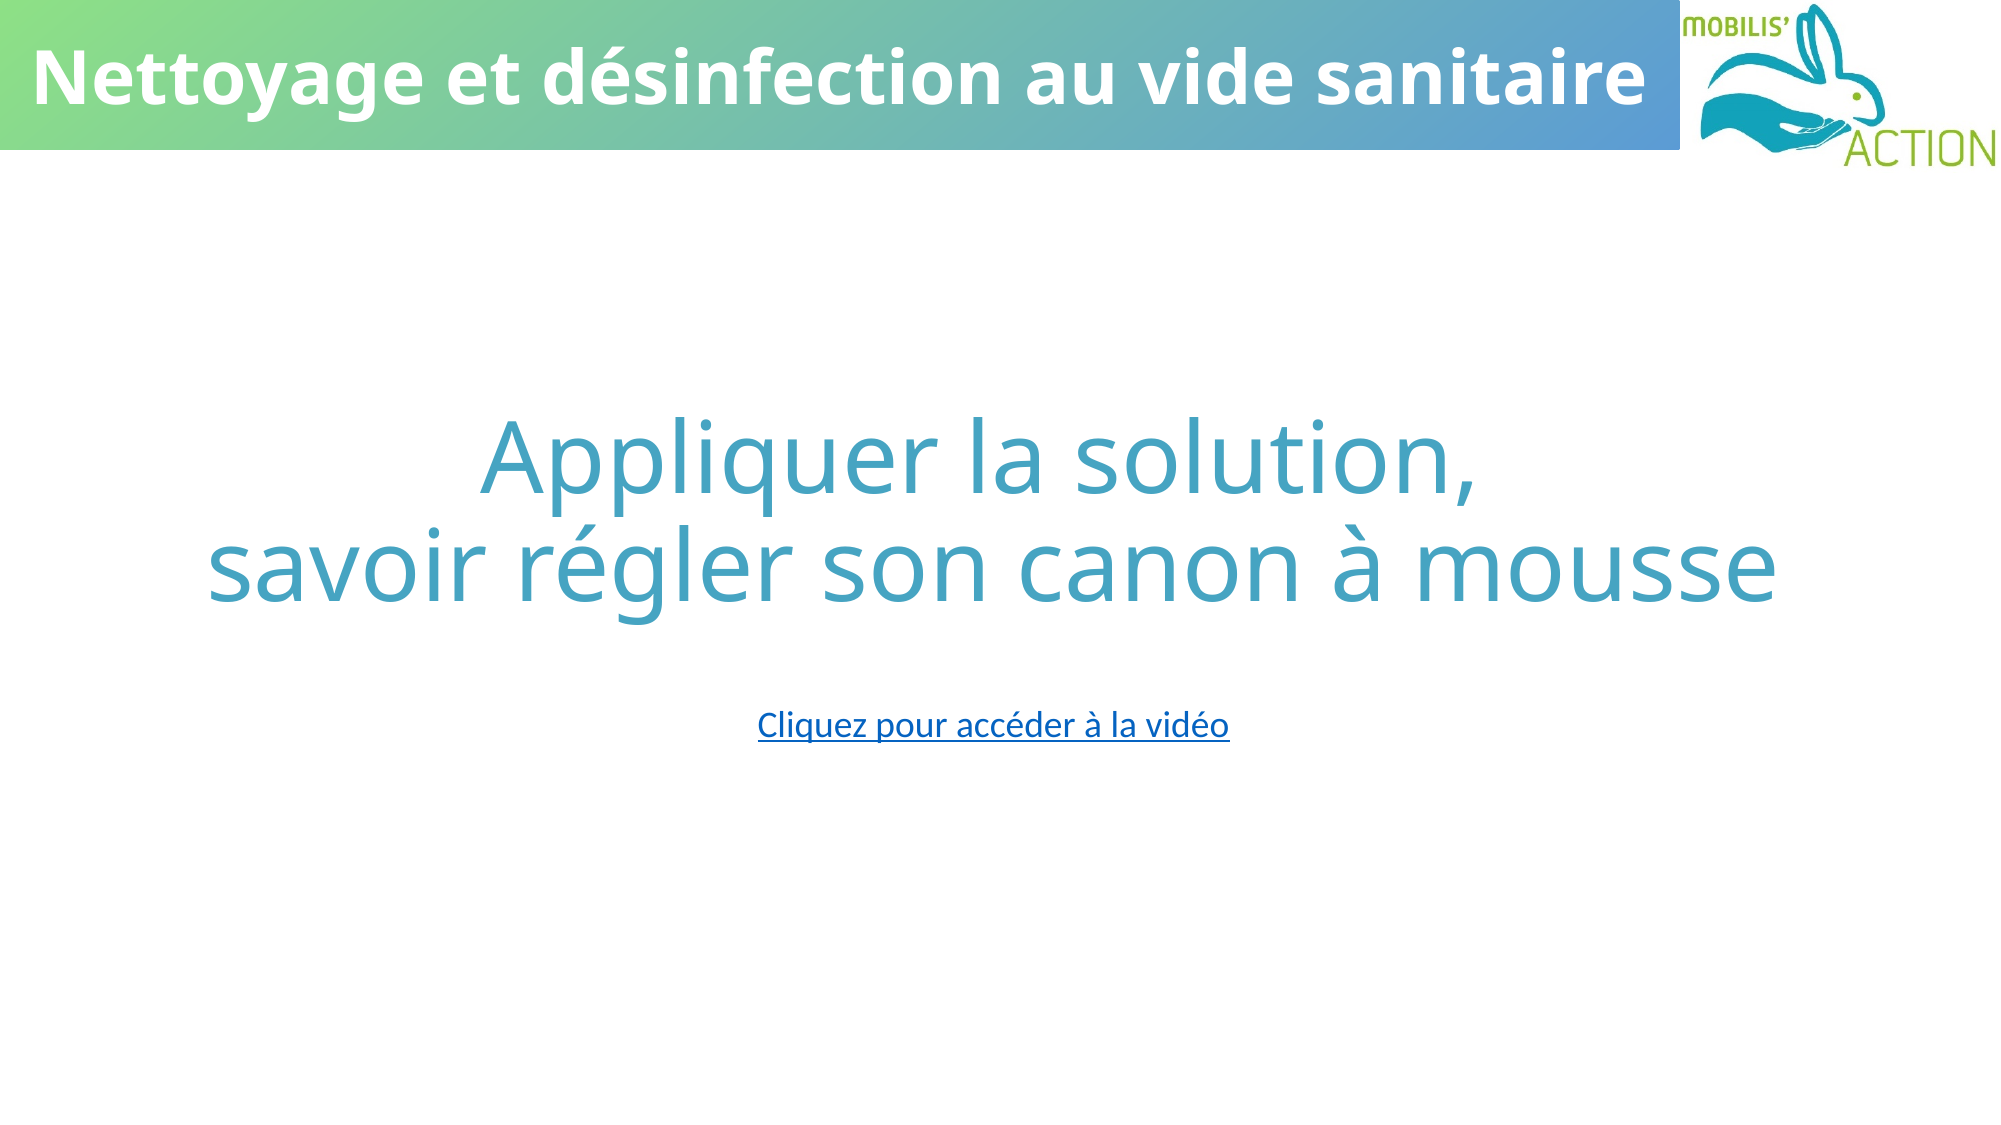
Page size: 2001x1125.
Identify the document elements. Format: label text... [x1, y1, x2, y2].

text_box Nettoyage et désinfection au vide sanitaire [0, 0, 1680, 151]
title Appliquer la solution, savoir régler son canon à mousse [115, 310, 1872, 631]
text_box Cliquez pour accéder à la vidéo [742, 692, 1245, 752]
picture [1679, 0, 2000, 173]
